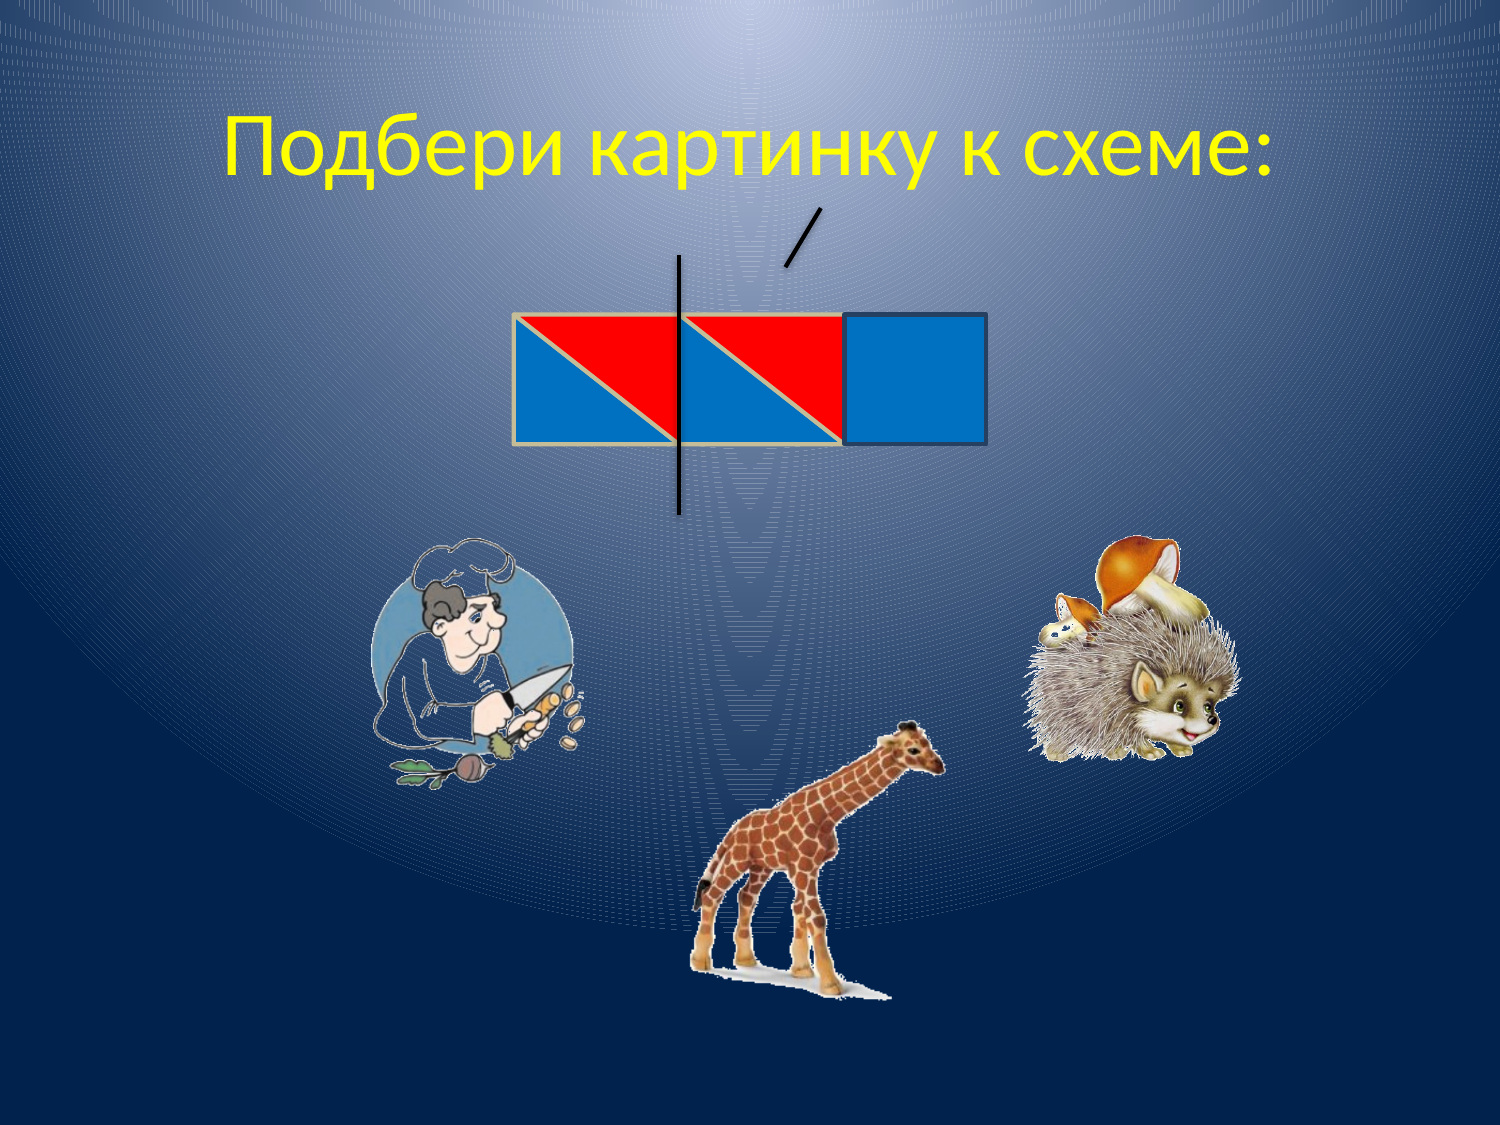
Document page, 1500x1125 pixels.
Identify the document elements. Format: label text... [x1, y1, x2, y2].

text_box [842, 312, 988, 446]
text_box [513, 314, 673, 445]
picture [371, 538, 585, 790]
picture [631, 680, 1001, 1050]
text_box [684, 314, 845, 445]
picture [1009, 526, 1249, 774]
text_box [785, 207, 822, 268]
title Подбери картинку к схеме: [75, 45, 1425, 233]
